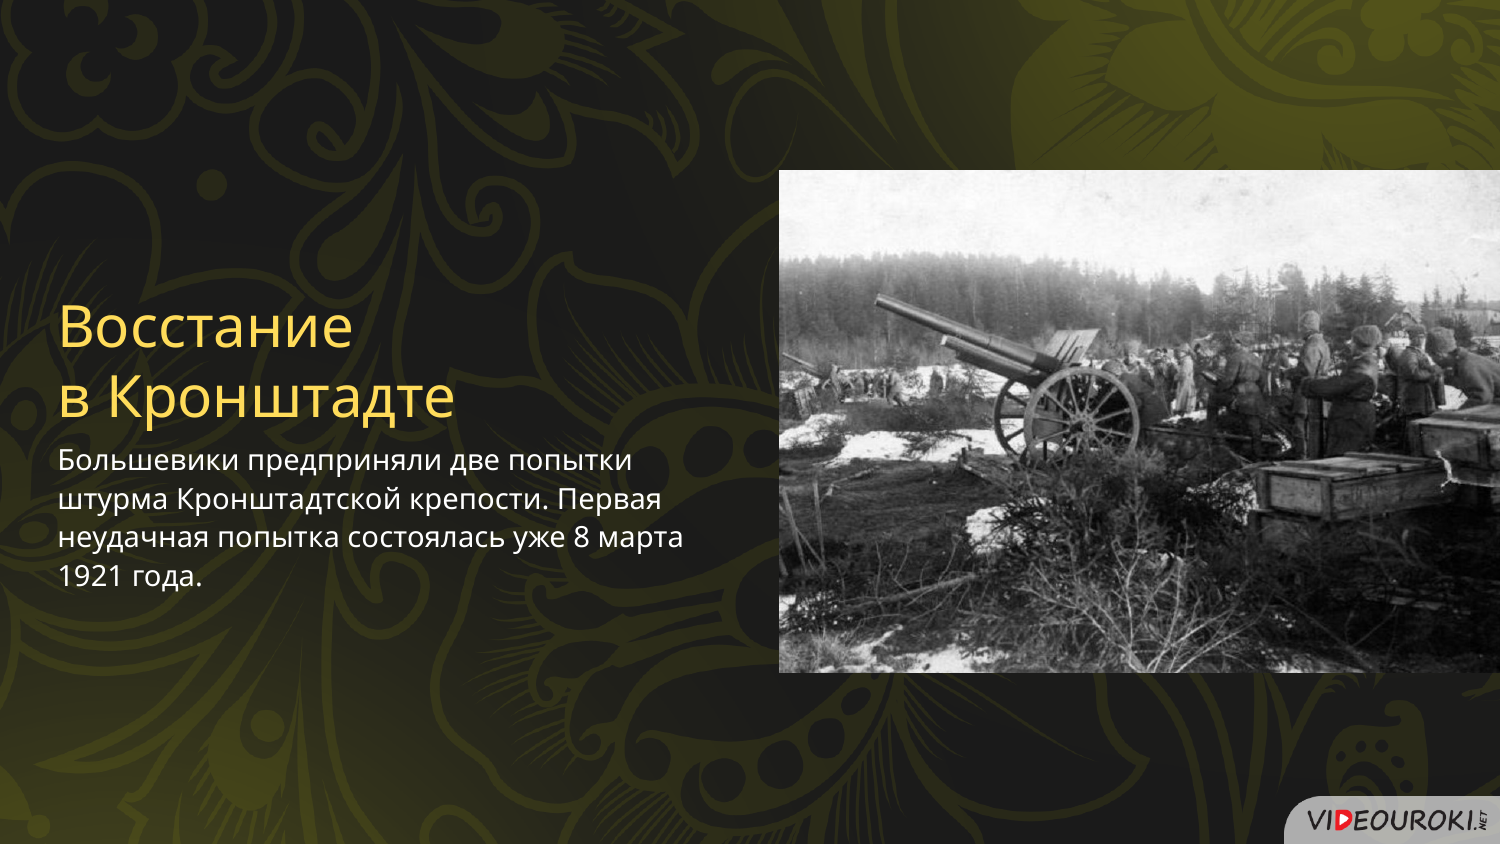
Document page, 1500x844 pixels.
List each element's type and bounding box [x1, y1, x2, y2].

text_box [57, 288, 750, 555]
picture [0, 0, 1500, 844]
